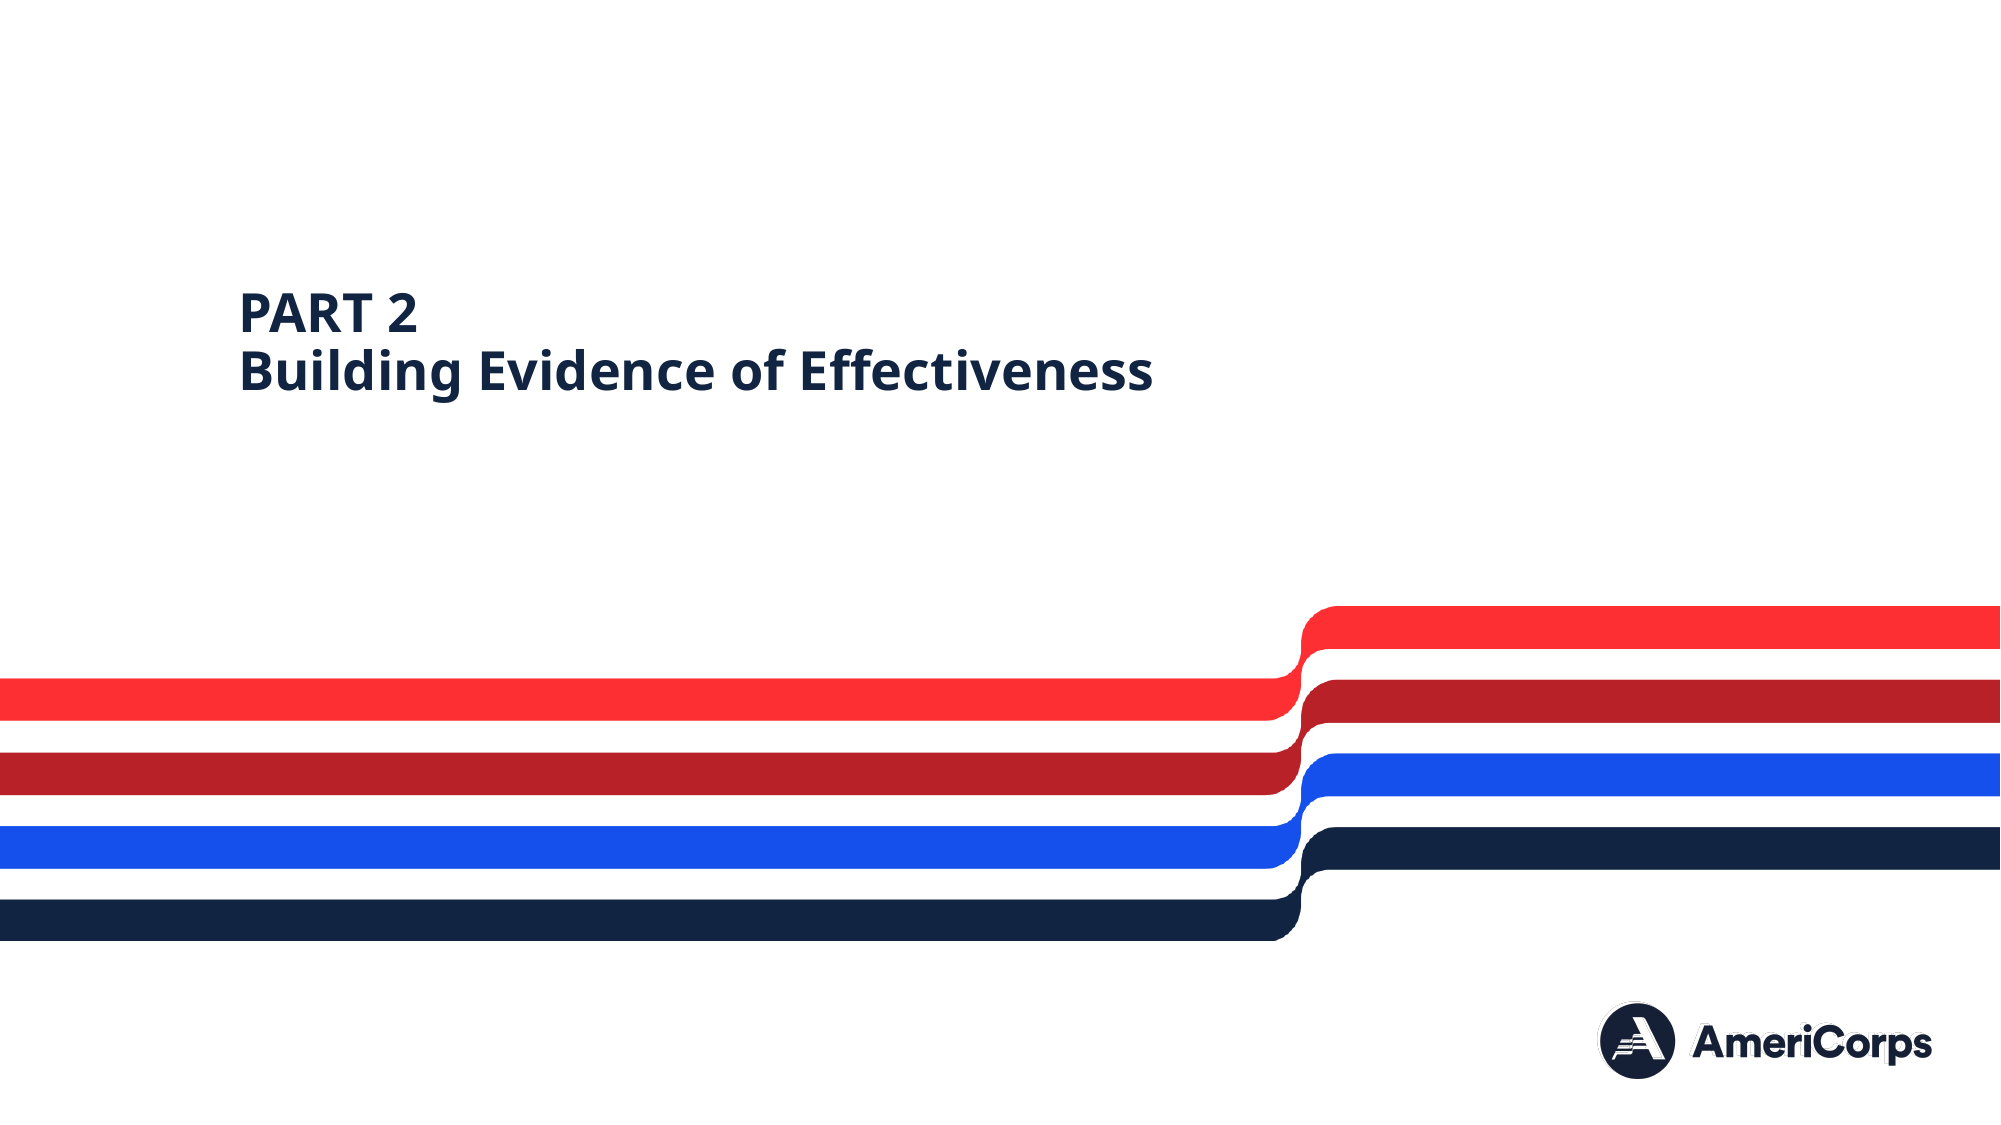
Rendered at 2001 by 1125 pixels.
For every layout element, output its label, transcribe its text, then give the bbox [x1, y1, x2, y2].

picture [1597, 1001, 1932, 1079]
title PART 2 Building Evidence of Effectiveness [238, 286, 1289, 470]
